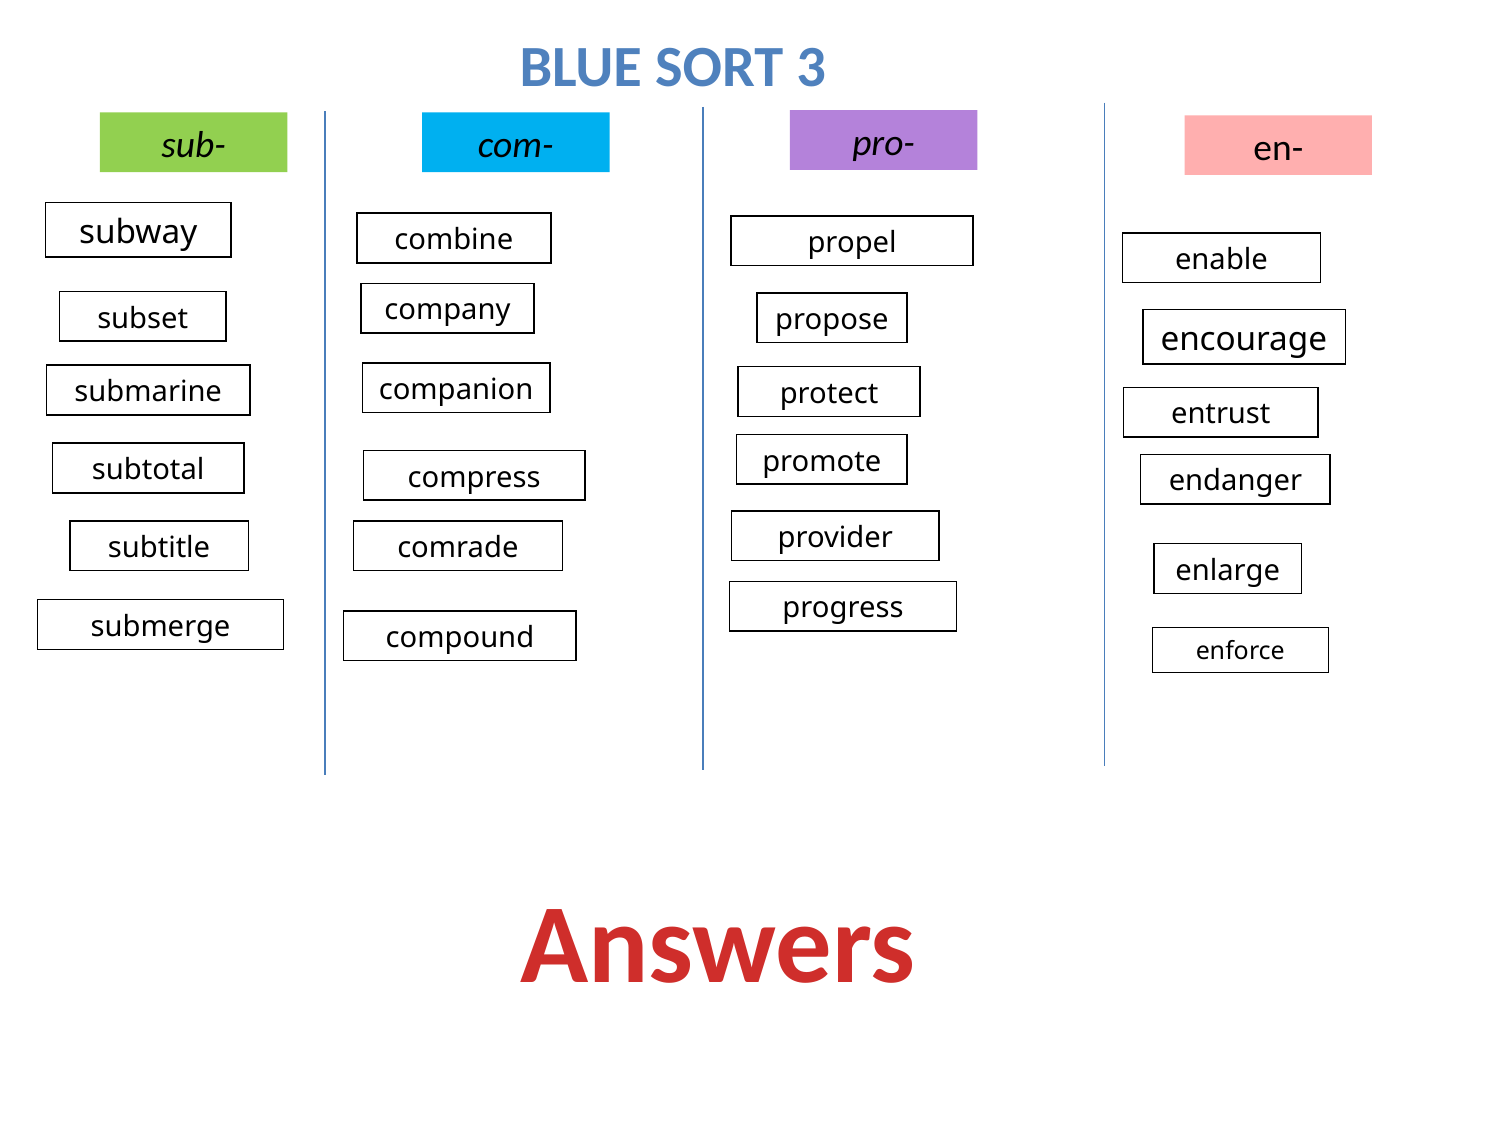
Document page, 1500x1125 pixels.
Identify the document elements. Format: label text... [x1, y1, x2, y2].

text_box endanger [1140, 454, 1331, 504]
text_box propel [730, 215, 974, 266]
text_box enforce [1152, 627, 1329, 673]
text_box Blue Sort 3 [327, 21, 1019, 106]
text_box Answers [505, 862, 932, 1013]
text_box subway [45, 202, 231, 258]
text_box provider [731, 511, 939, 561]
text_box subset [59, 291, 226, 342]
text_box enlarge [1153, 543, 1302, 594]
text_box subtitle [69, 521, 249, 571]
text_box promote [736, 434, 907, 485]
text_box submarine [46, 365, 251, 415]
text_box compress [363, 450, 586, 501]
text_box companion [362, 362, 550, 413]
text_box en- [1184, 115, 1372, 175]
text_box subtotal [52, 443, 244, 493]
text_box company [361, 283, 534, 333]
text_box sub- [99, 112, 288, 173]
text_box compound [343, 610, 577, 661]
text_box entrust [1123, 387, 1318, 437]
text_box submerge [37, 599, 284, 650]
text_box comrade [353, 521, 563, 571]
text_box pro- [789, 110, 978, 170]
text_box protect [738, 366, 921, 417]
text_box propose [757, 292, 907, 343]
text_box progress [729, 581, 957, 632]
text_box combine [356, 213, 551, 263]
text_box encourage [1142, 309, 1346, 365]
text_box enable [1122, 232, 1321, 283]
text_box com- [422, 112, 610, 173]
